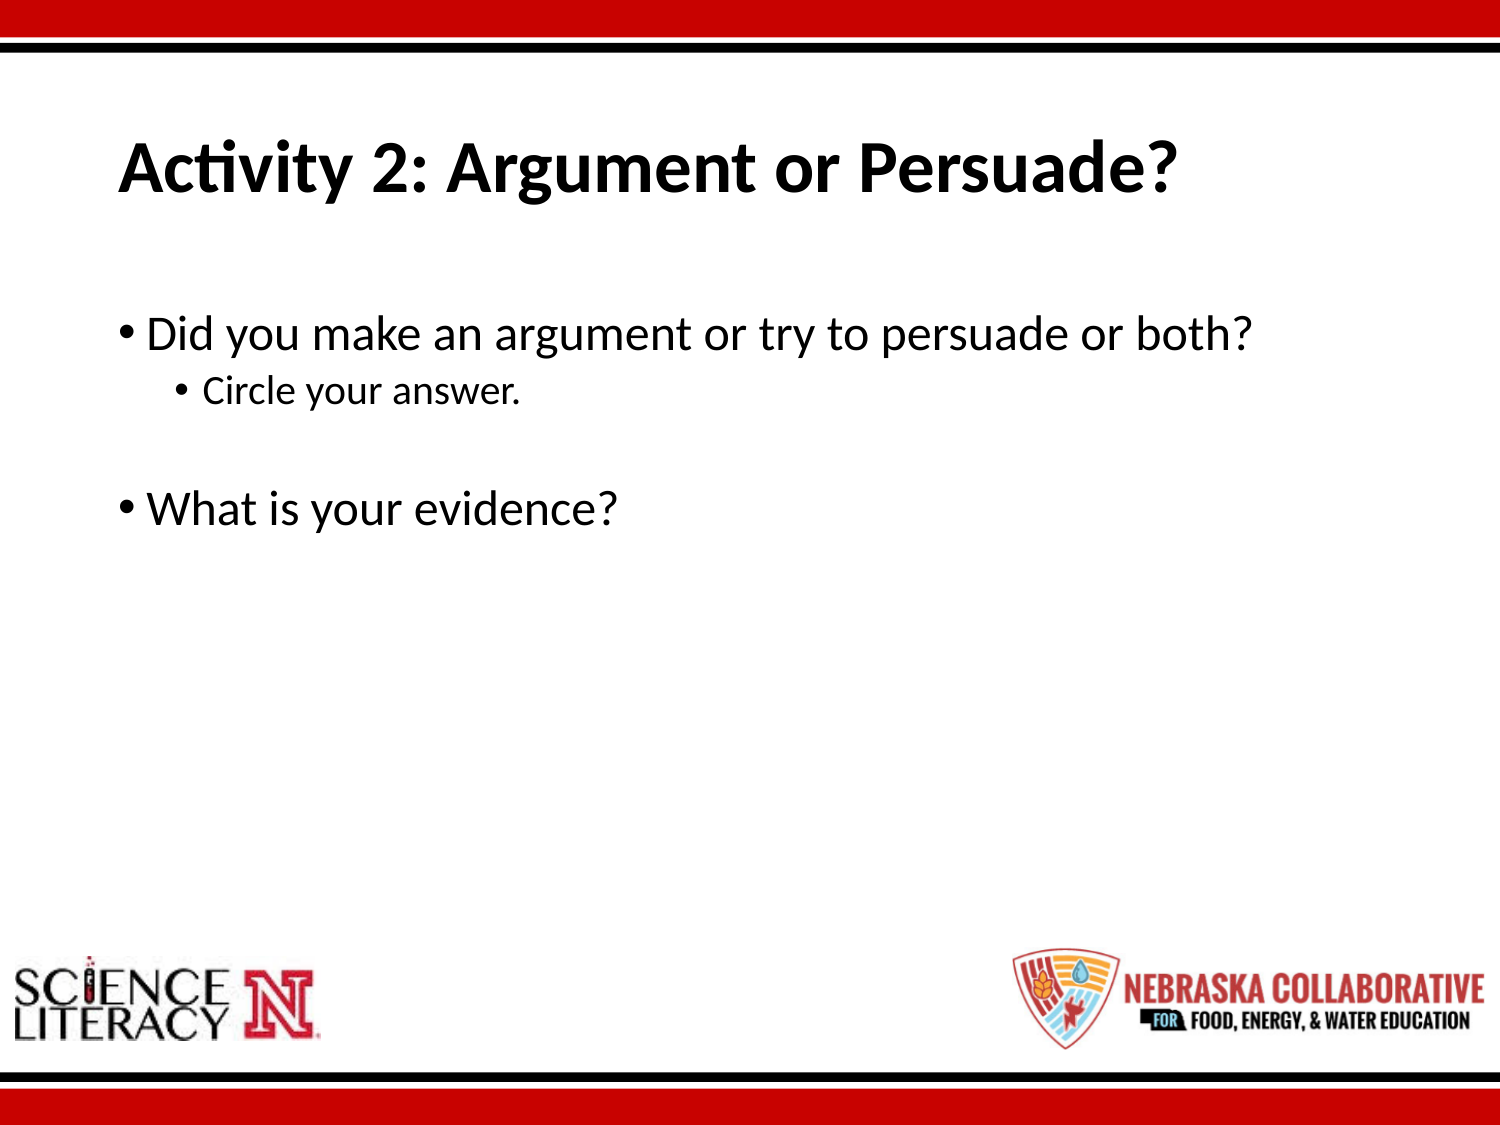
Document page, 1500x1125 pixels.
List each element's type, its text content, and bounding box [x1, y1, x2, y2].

title Activity 2: Argument or Persuade? [103, 59, 1397, 278]
picture [1012, 947, 1485, 1050]
picture [15, 956, 321, 1041]
list Did you make an argument or try to persuade or both? Circle your answer. What is your evidence? [103, 299, 1397, 1014]
